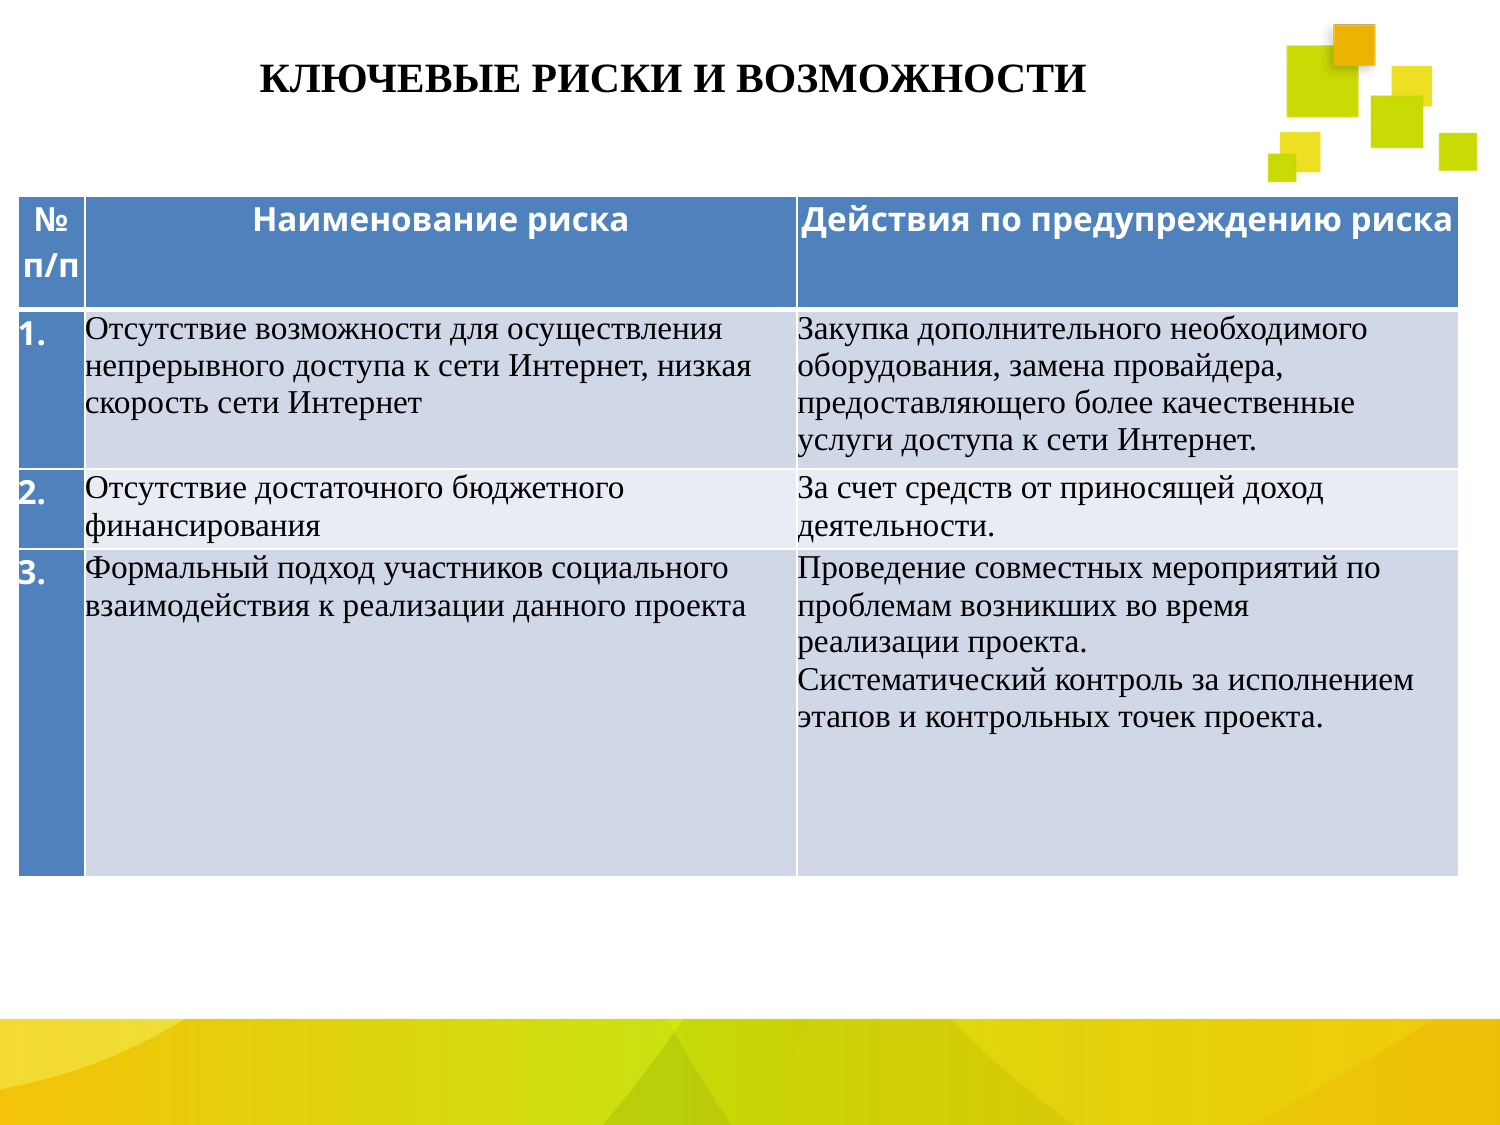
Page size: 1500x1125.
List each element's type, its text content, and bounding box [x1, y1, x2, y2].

table_cell 1. [19, 312, 84, 468]
text_box КЛЮЧЕВЫЕ РИСКИ И ВОЗМОЖНОСТИ [159, 42, 1187, 108]
table_cell 3. [19, 550, 84, 876]
table_cell Отсутствие достаточного бюджетного финансирования [86, 470, 796, 548]
table_cell Формальный подход участников социального взаимодействия к реализации данного проекта [86, 550, 796, 876]
table_header Действия по предупреждению риска [798, 197, 1458, 307]
table_cell За счет средств от приносящей доход деятельности. [798, 470, 1458, 548]
table_cell 2. [19, 470, 84, 548]
table_cell Отсутствие возможности для осуществления непрерывного доступа к сети Интернет, низкая скорость сети Интернет [86, 312, 796, 468]
table_cell Проведение совместных мероприятий по проблемам возникших во время реализации проекта. Систематический контроль за исполнением этапов и контрольных точек проекта. [798, 550, 1458, 876]
table_cell Закупка дополнительного необходимого оборудования, замена провайдера, предоставляющего более качественные услуги доступа к сети Интернет. [798, 312, 1458, 468]
table_header Наименование риска [86, 197, 796, 307]
table_header № п/п [19, 197, 84, 307]
picture [0, 0, 1500, 1125]
